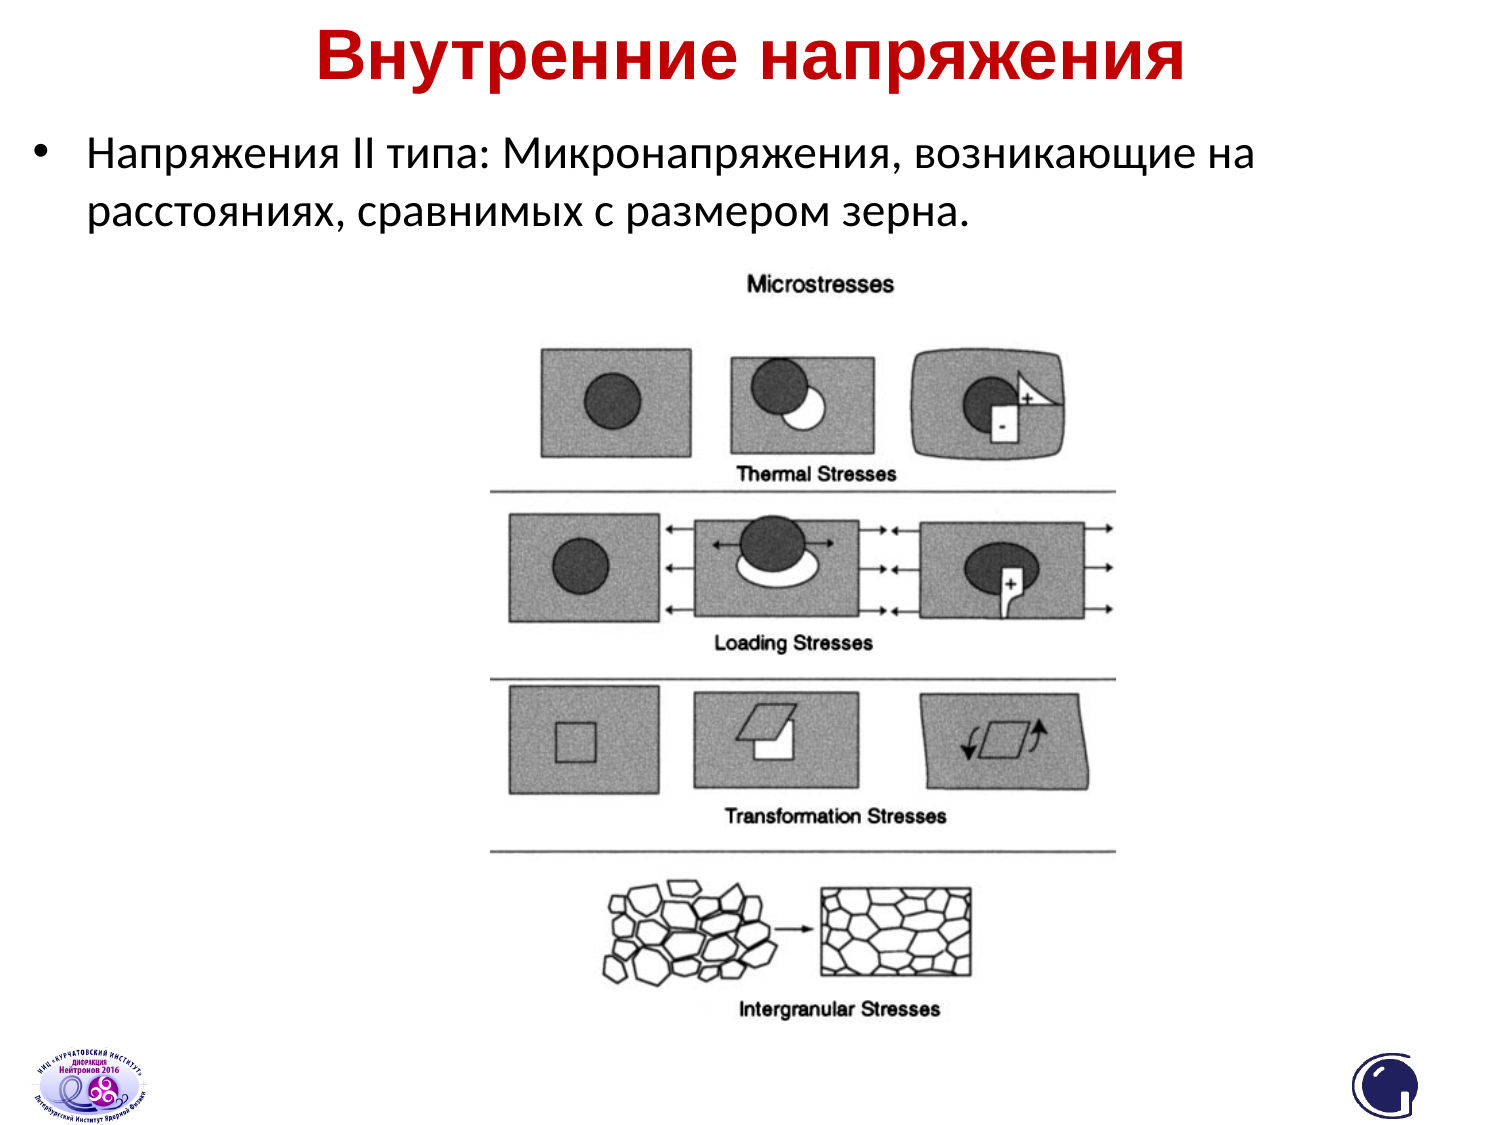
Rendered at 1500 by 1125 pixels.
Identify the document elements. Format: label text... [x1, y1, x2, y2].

picture [29, 1046, 149, 1125]
picture [1340, 1043, 1427, 1125]
list Напряжения II типа: Микронапряжения, возникающие на расстояниях, сравнимых с размером зерна. [17, 113, 1500, 244]
title Внутренние напряжения [76, 0, 1427, 102]
picture [489, 266, 1117, 1024]
